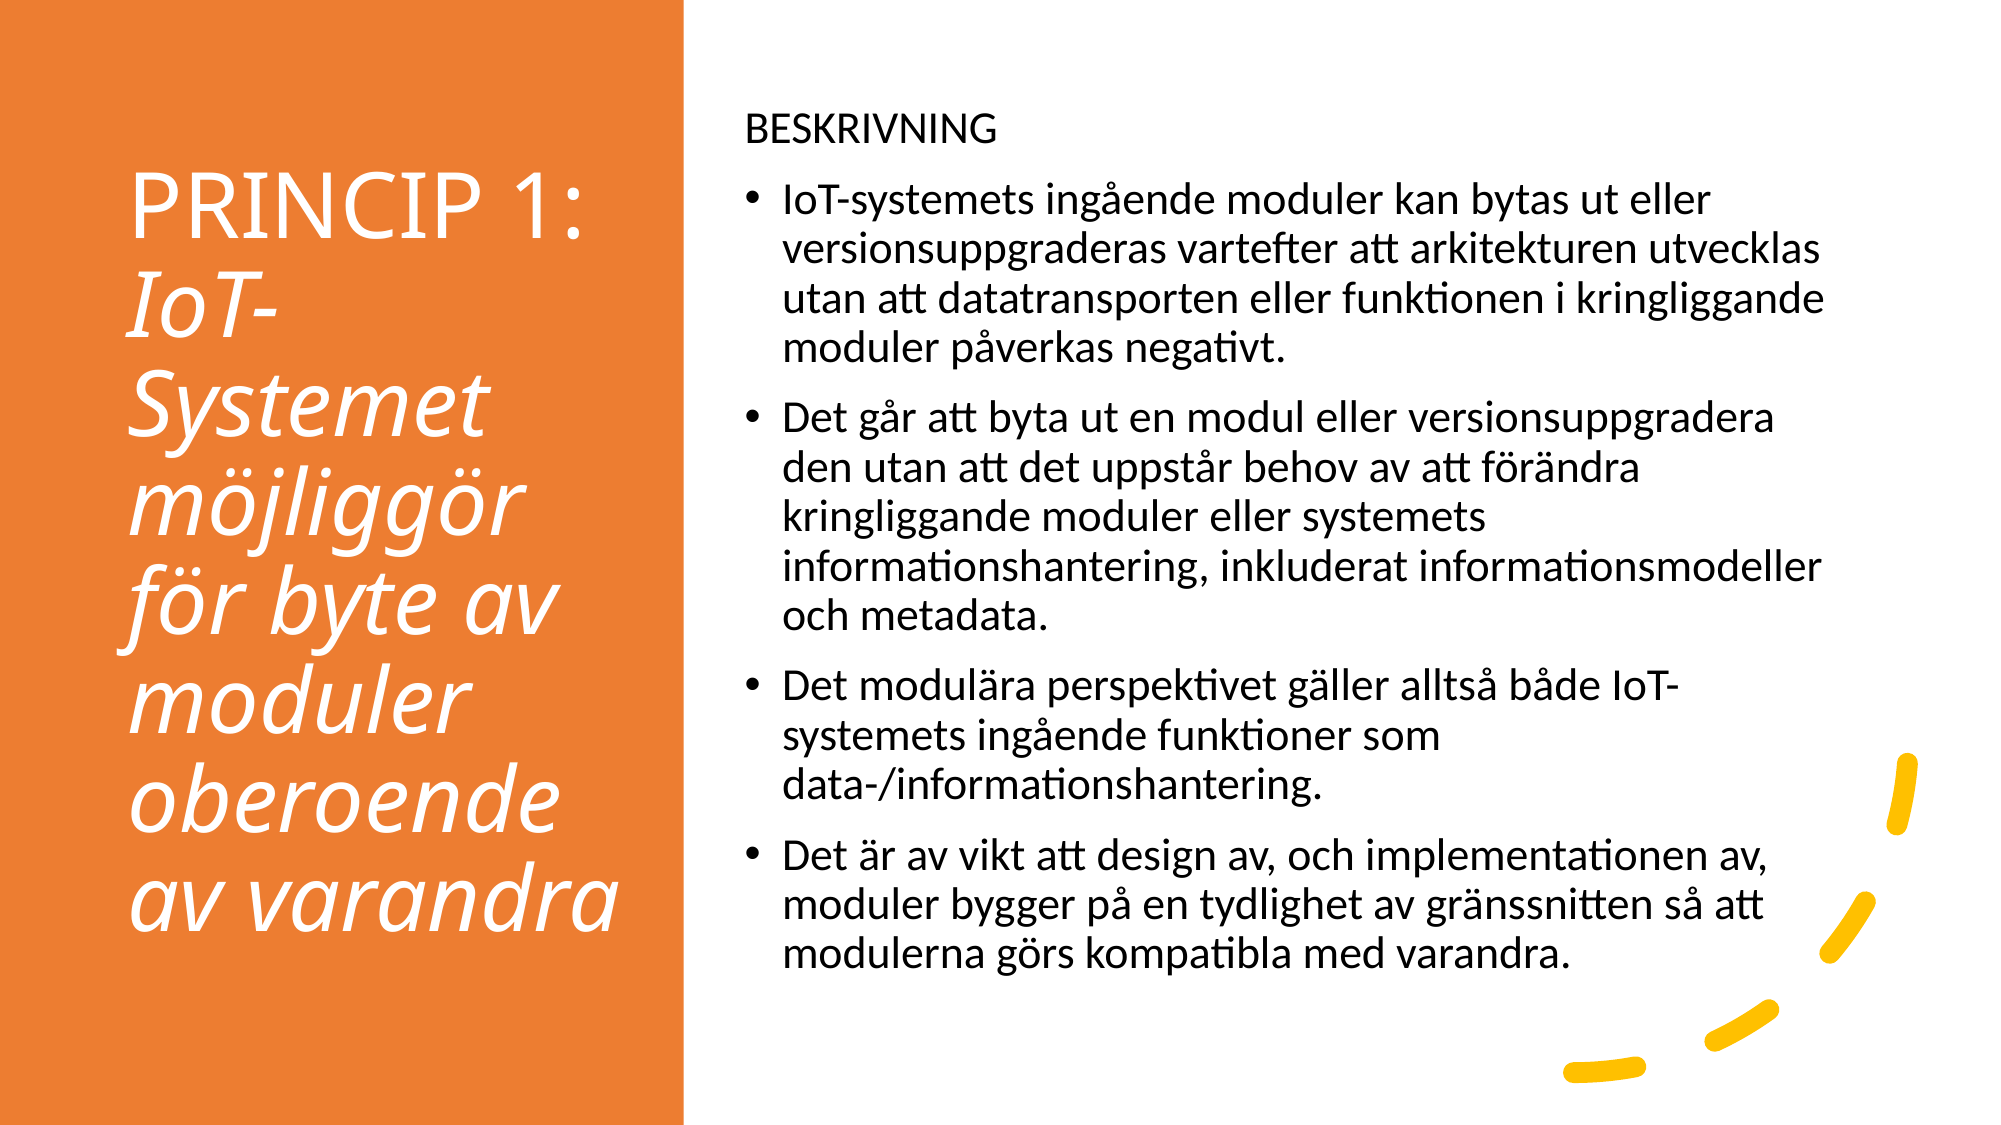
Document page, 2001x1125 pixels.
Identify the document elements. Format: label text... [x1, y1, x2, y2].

text_box [1572, 1014, 1764, 1074]
text_box [1863, 737, 1909, 907]
text_box [685, 0, 2000, 1125]
text_box [0, 0, 685, 1125]
title PRINCIP 1: IoT-Systemet möjliggör för byte av moduler oberoende av varandra [112, 97, 638, 1014]
list BESKRIVNING IoT-systemets ingående moduler kan bytas ut eller versionsuppgraderas vartefter att arkitekturen utvecklas utan att datatransporten eller funktionen i kringliggande moduler påverkas negativt. Det går att byta ut en modul eller versionsuppgradera den utan att det uppstår behov av att förändra kringliggande moduler eller systemets informationshantering, inkluderat informationsmodeller och metadata. Det modulära perspektivet gäller alltså både IoT-systemets ingående funktioner som data-/informationshantering. Det är av vikt att design av, och implementationen av, moduler bygger på en tydlighet av gränssnitten så att modulerna görs kompatibla med varandra. [729, 97, 1863, 1014]
